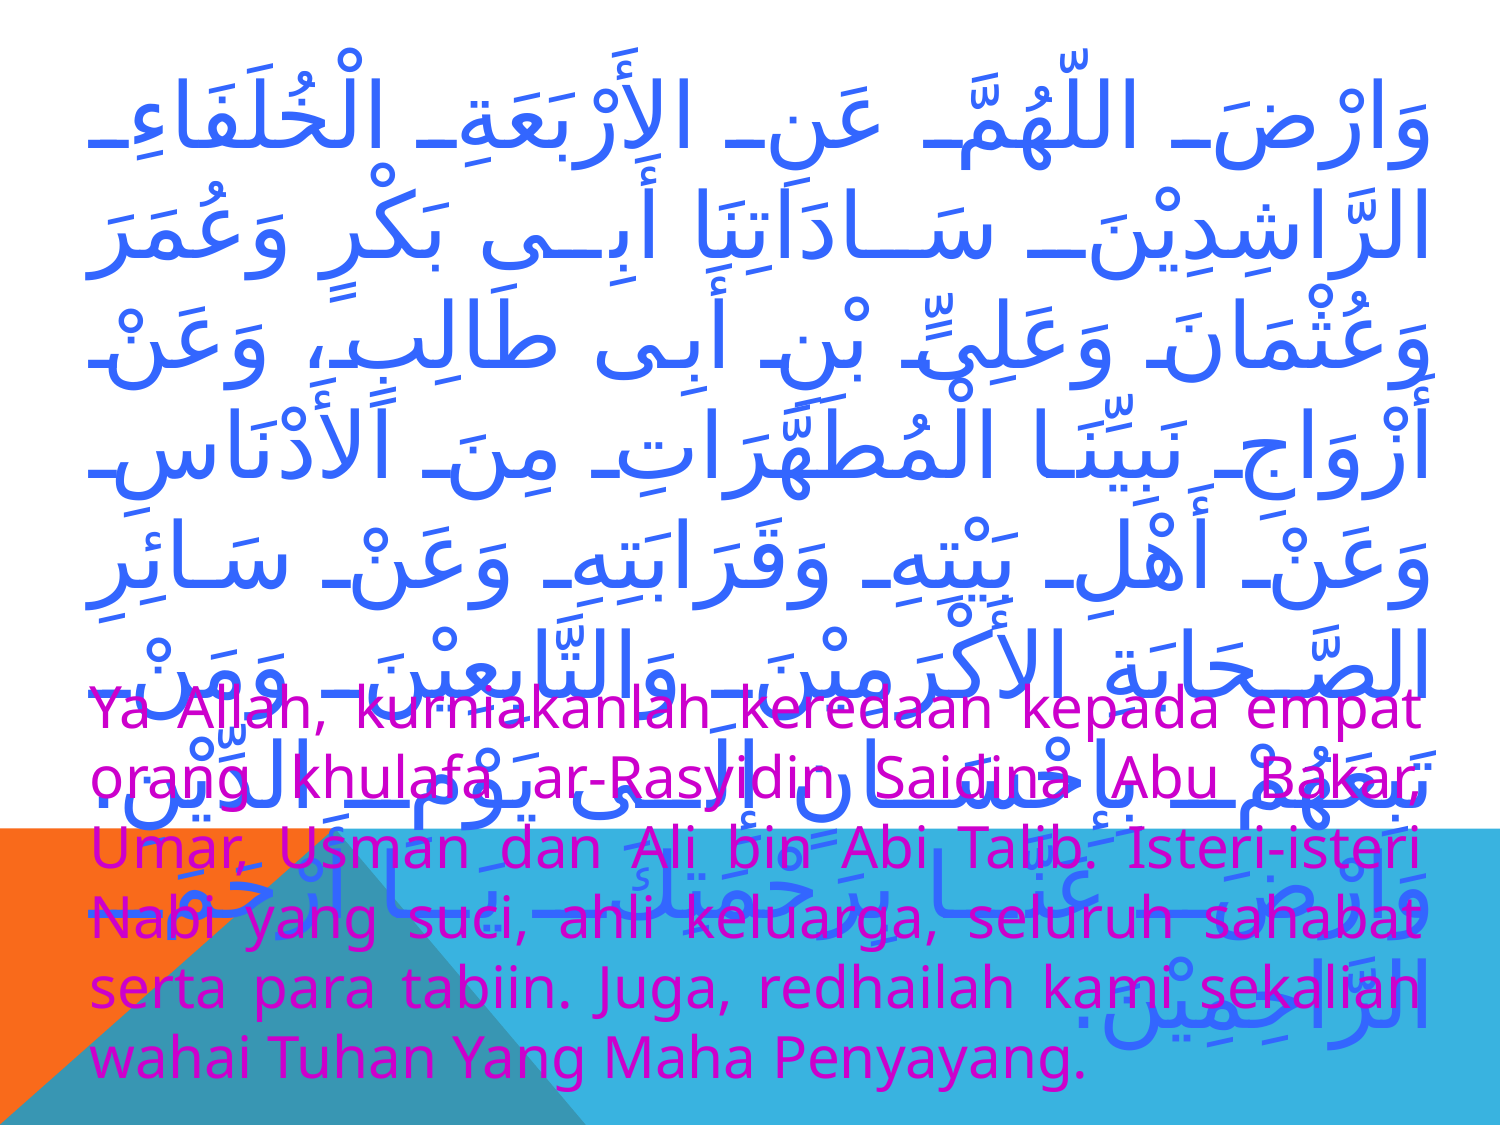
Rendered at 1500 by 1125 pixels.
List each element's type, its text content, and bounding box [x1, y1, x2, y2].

text_box وَارْضَ اللّهُمَّ عَنِ الأَرْبَعَةِ الْخُلَفَاءِ الرَّاشِدِيْنَ سَادَاتِنَا أَبِى بَكْرٍ وَعُمَرَ وَعُثْمَانَ وَعَلِىٍّ بْنِ أَبِى طَالِبٍ، وَعَنْ أَزْوَاجِ نَبِيِّنَا الْمُطَهَّرَاتِ مِنَ الأَدْنَاسِ وَعَنْ أَهْلِ بَيْتِهِ وَقَرَابَتِهِ وَعَنْ سَائِرِ الصَّحَابَةِ الأَكْرَمِيْنَ وَالتَّابِعِيْنَ وَمَنْ تَبِعَهُمْ بِإِحْسَانٍ إِلَى يَوْمِ الدِّيْنِ. وَارْضَ عَنَّا بِرَحْمَتِكَ يَا أَرْحَمَ الرَّاحِمِيْنَ. [75, 49, 1450, 1055]
text_box Ya Allah, kurniakanlah keredaan kepada empat orang khulafa ar-Rasyidin Saidina Abu Bakar, Umar, Usman dan Ali bin Abi Talib. Isteri-isteri Nabi yang suci, ahli keluarga, seluruh sahabat serta para tabiin. Juga, redhailah kami sekalian wahai Tuhan Yang Maha Penyayang. [74, 662, 1438, 1098]
